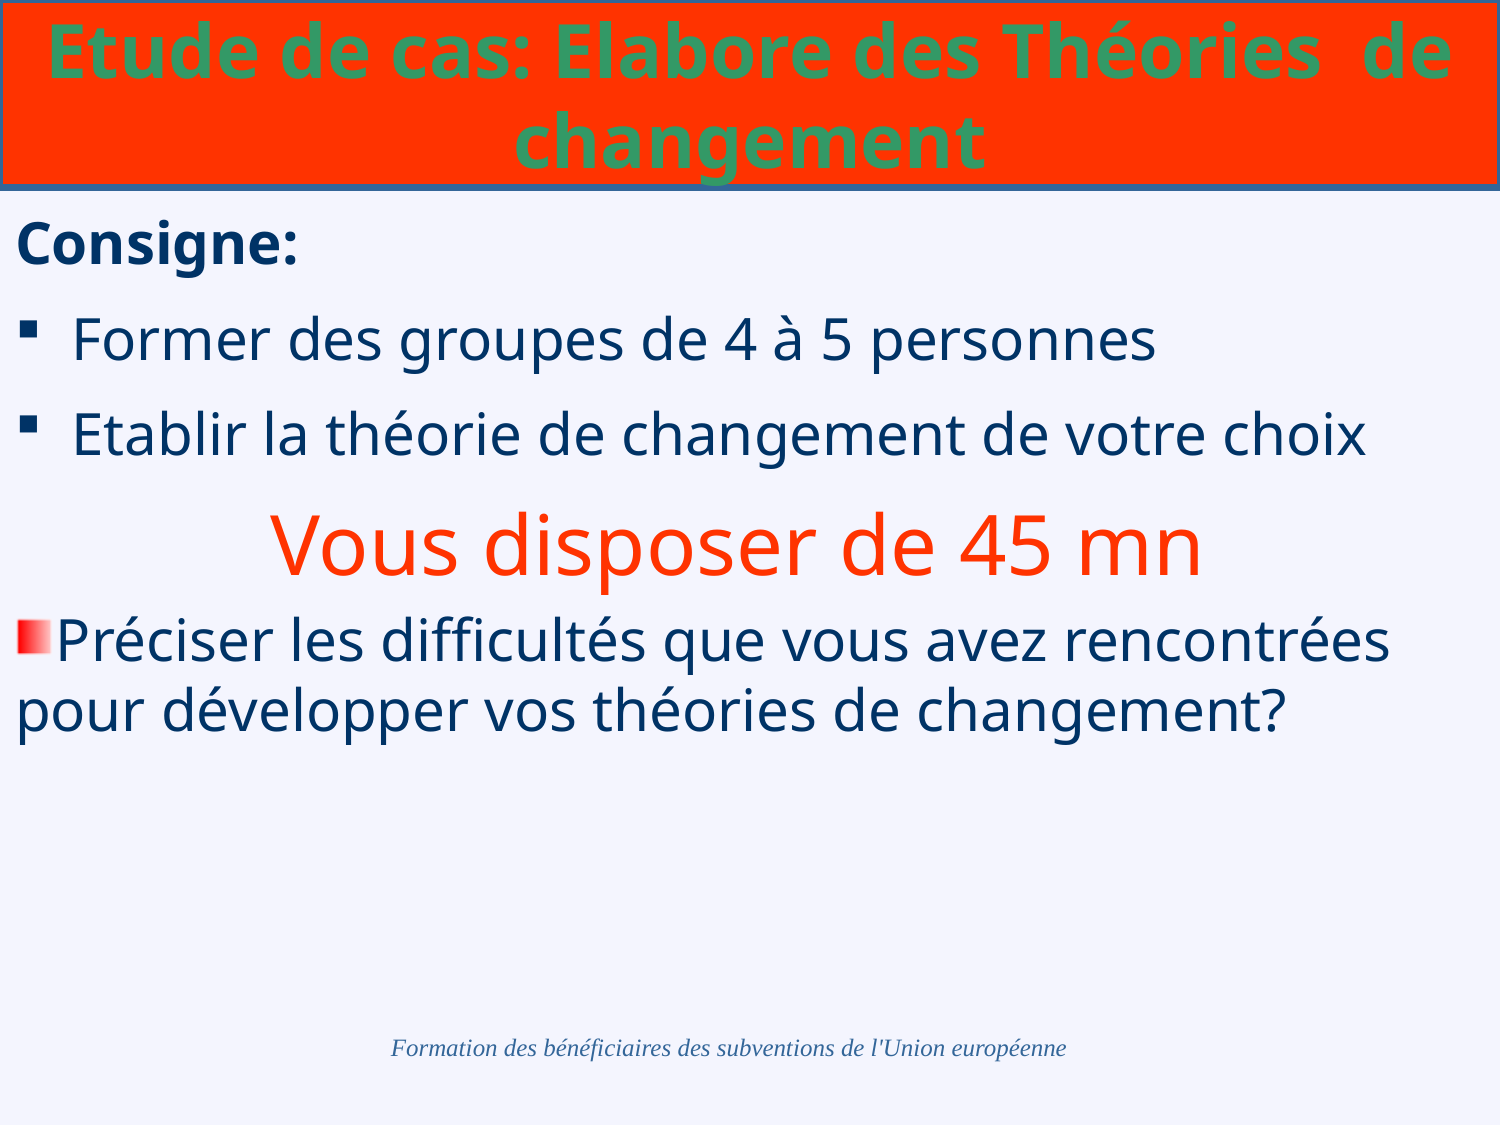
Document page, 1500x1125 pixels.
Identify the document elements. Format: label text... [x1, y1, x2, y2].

slide_number Formation des bénéficiaires des subventions de l'Union européenne [123, 1024, 1341, 1103]
title Etude de cas: Elabore des Théories de changement [0, 0, 1500, 191]
list Consigne: Former des groupes de 4 à 5 personnes Etablir la théorie de changement de votre choix Vous disposer de 45 mn Préciser les difficultés que vous avez rencontrées pour développer vos théories de changement? [0, 199, 1477, 961]
picture [15, 617, 56, 659]
